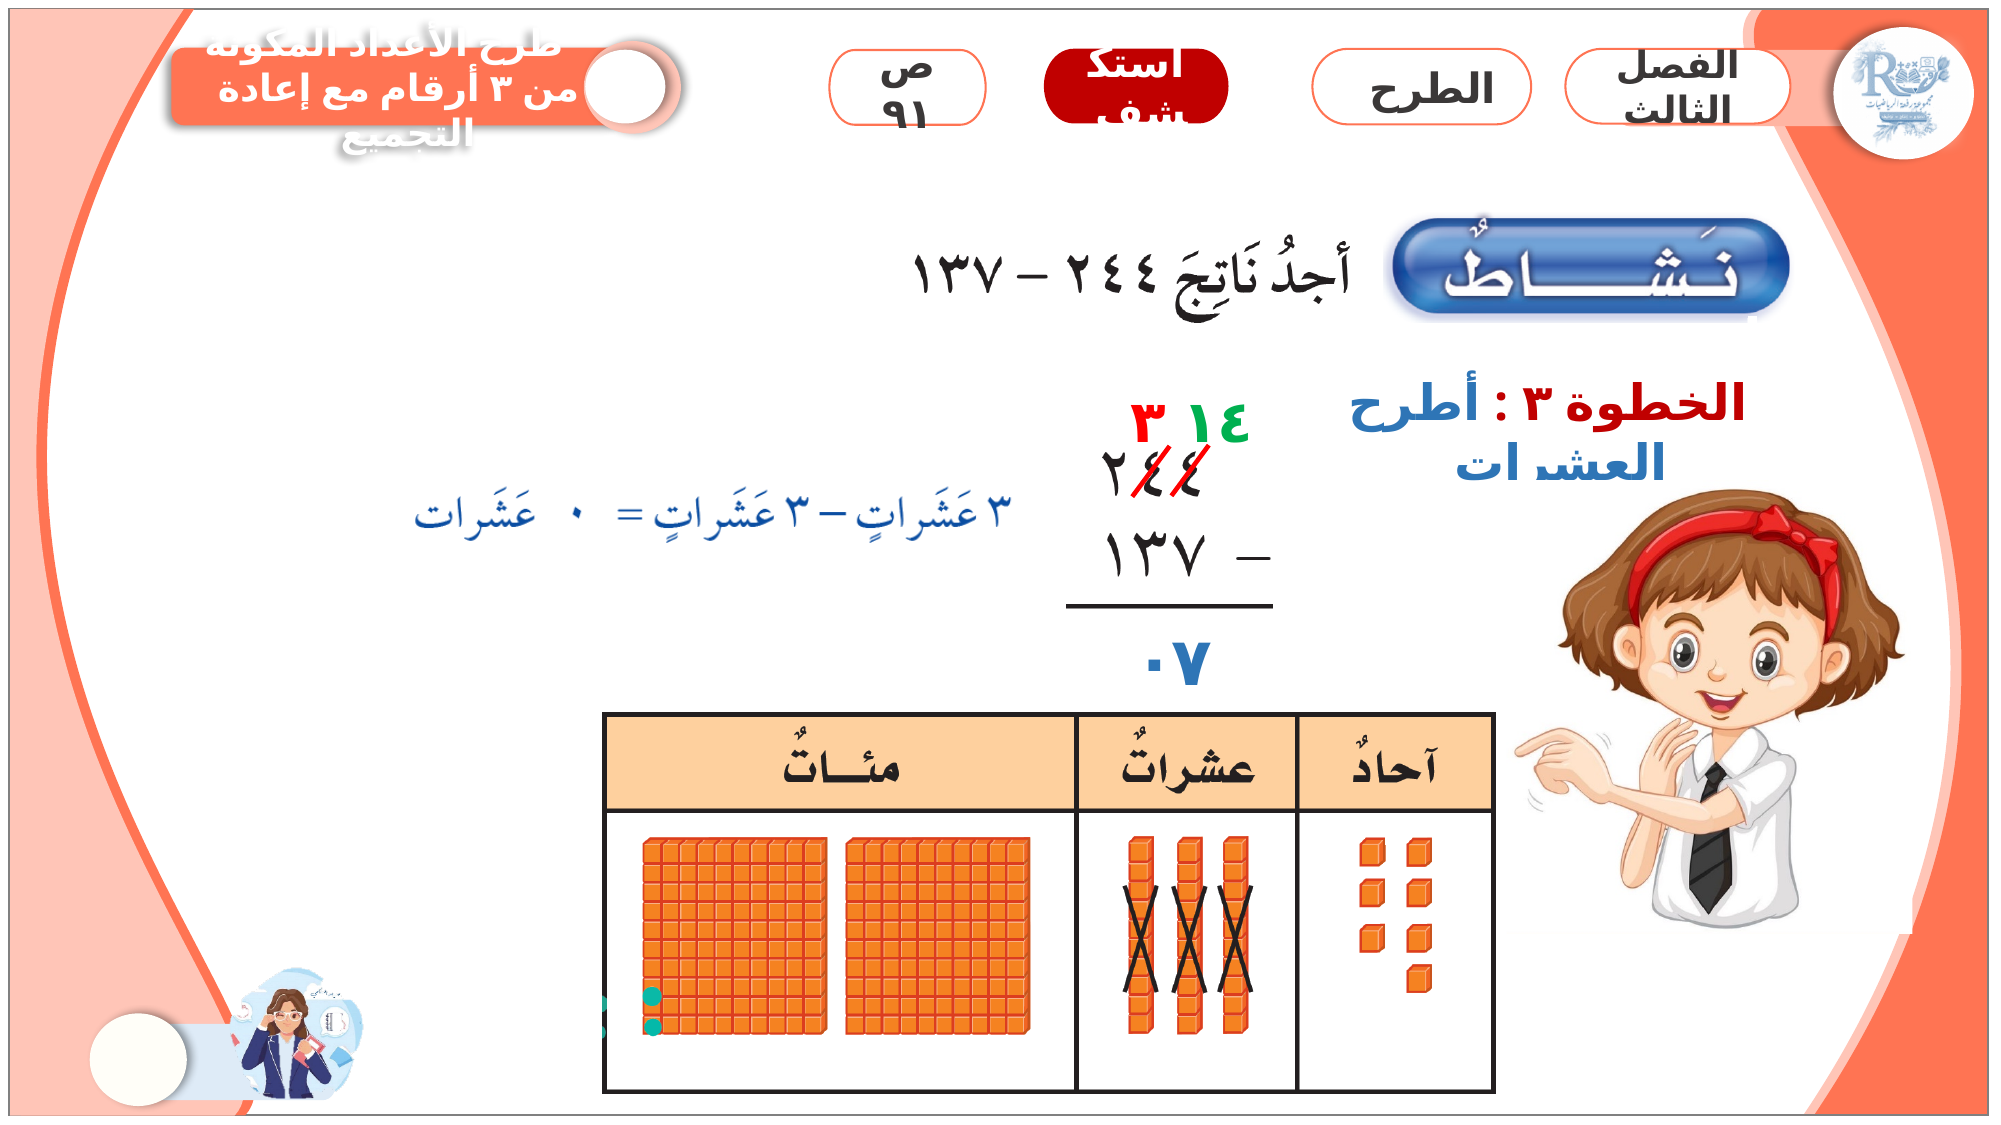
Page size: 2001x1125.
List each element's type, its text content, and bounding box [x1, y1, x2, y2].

text_box الطرح [1311, 47, 1533, 126]
picture [397, 461, 1025, 562]
text_box [584, 48, 667, 125]
text_box [19, 7, 222, 1012]
text_box [1622, 48, 1836, 128]
text_box [49, 8, 1989, 1116]
picture [222, 959, 370, 1107]
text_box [1132, 445, 1170, 497]
text_box الفصل الثالث [1564, 47, 1792, 125]
text_box [177, 1022, 222, 1102]
picture [585, 480, 1913, 1107]
text_box [9, 8, 242, 1117]
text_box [1171, 445, 1209, 496]
text_box [1881, 157, 1927, 161]
picture [1841, 29, 1970, 157]
text_box ٠ [1125, 630, 1190, 701]
text_box [1832, 61, 1841, 126]
text_box [88, 1012, 188, 1108]
text_box ٧ [1190, 630, 1227, 701]
text_box أستكشف [1042, 47, 1230, 125]
text_box ص ٩١ [828, 48, 987, 126]
text_box [1970, 68, 1975, 118]
text_box ١٤ [1165, 376, 1268, 422]
text_box ٣ [1132, 376, 1165, 422]
text_box الخطوة ٣ : أطرح العشرات [1280, 363, 1817, 499]
text_box [582, 39, 682, 135]
picture [1036, 422, 1306, 630]
text_box [236, 1107, 253, 1117]
picture [890, 207, 1795, 327]
